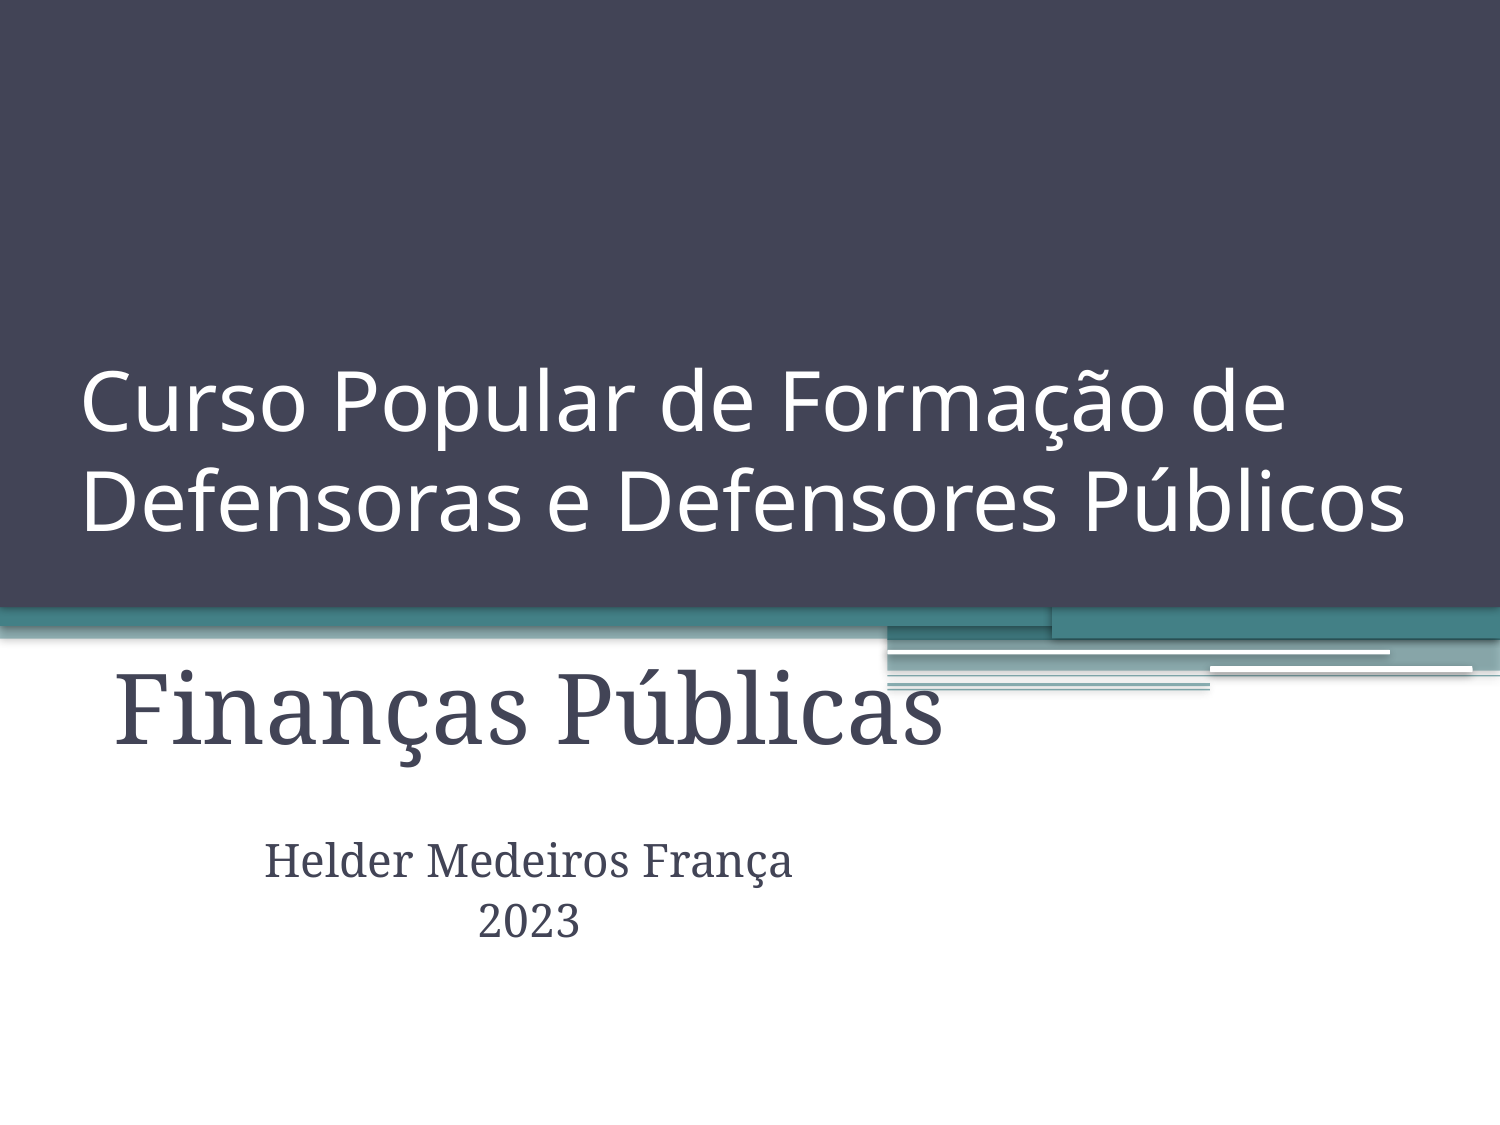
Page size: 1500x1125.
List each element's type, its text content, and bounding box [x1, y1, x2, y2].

subtitle Finanças Públicas Helder Medeiros França 2023 [75, 639, 975, 1047]
title Curso Popular de Formação de Defensoras e Defensores Públicos [64, 314, 1453, 556]
